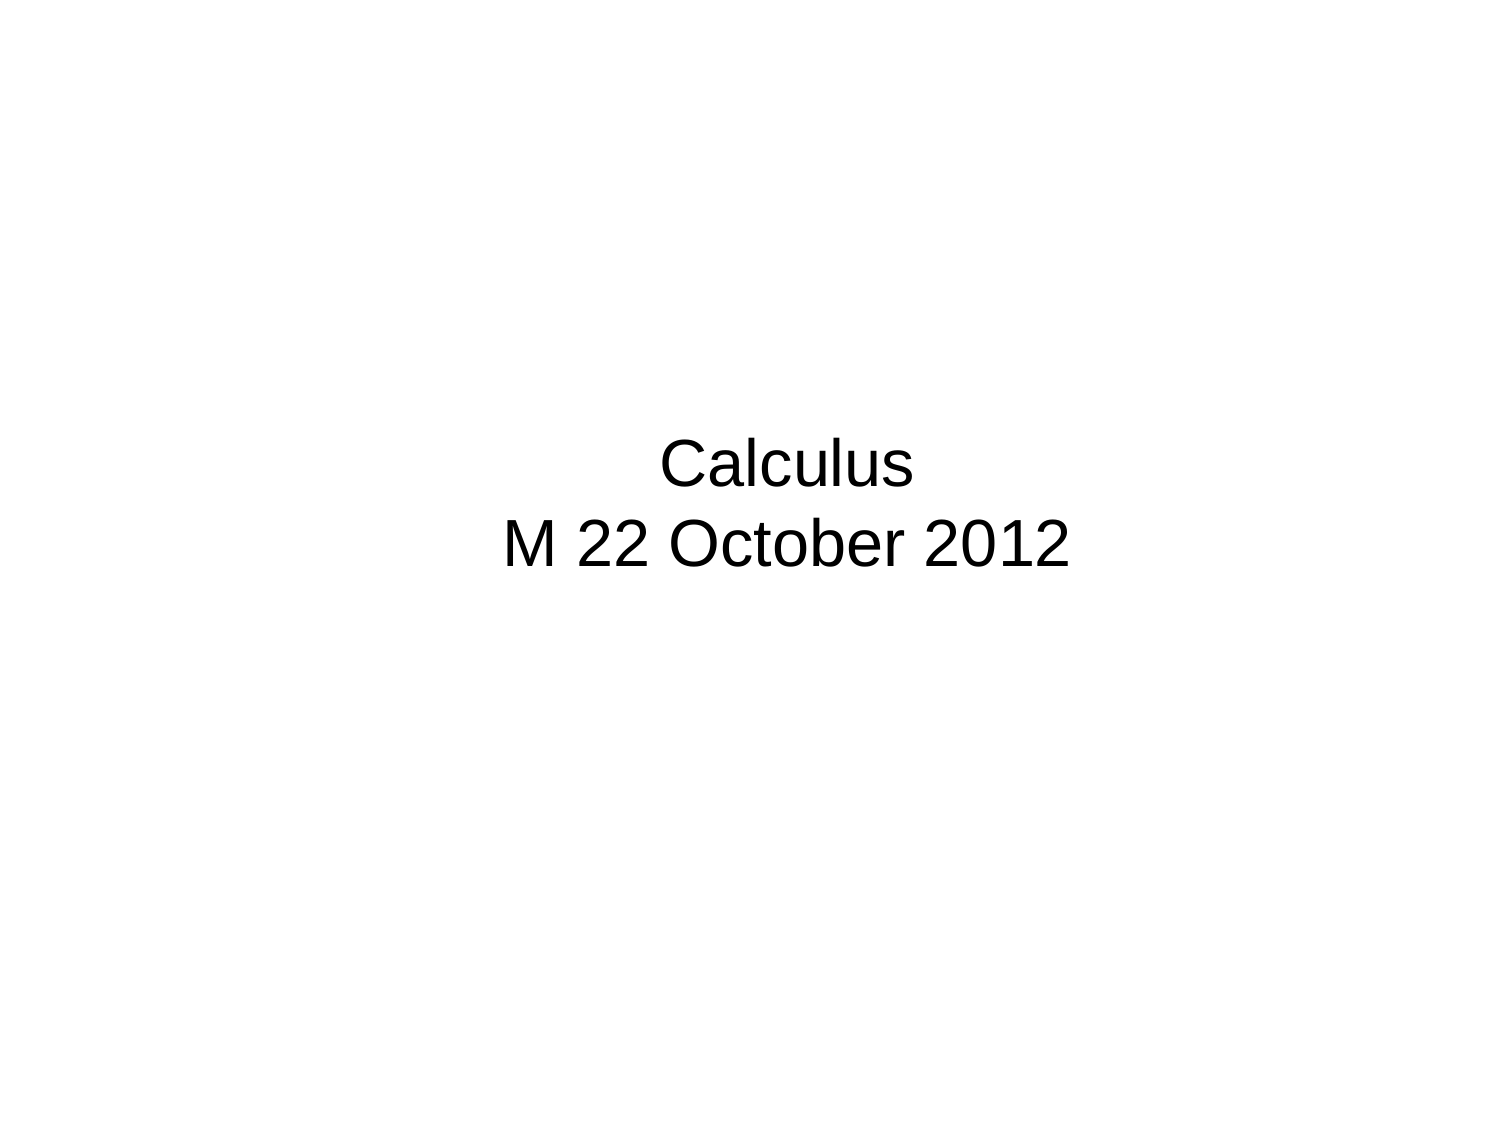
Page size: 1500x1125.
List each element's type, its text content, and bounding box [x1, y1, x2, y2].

text_box Calculus M 22 October 2012 [212, 412, 1363, 588]
